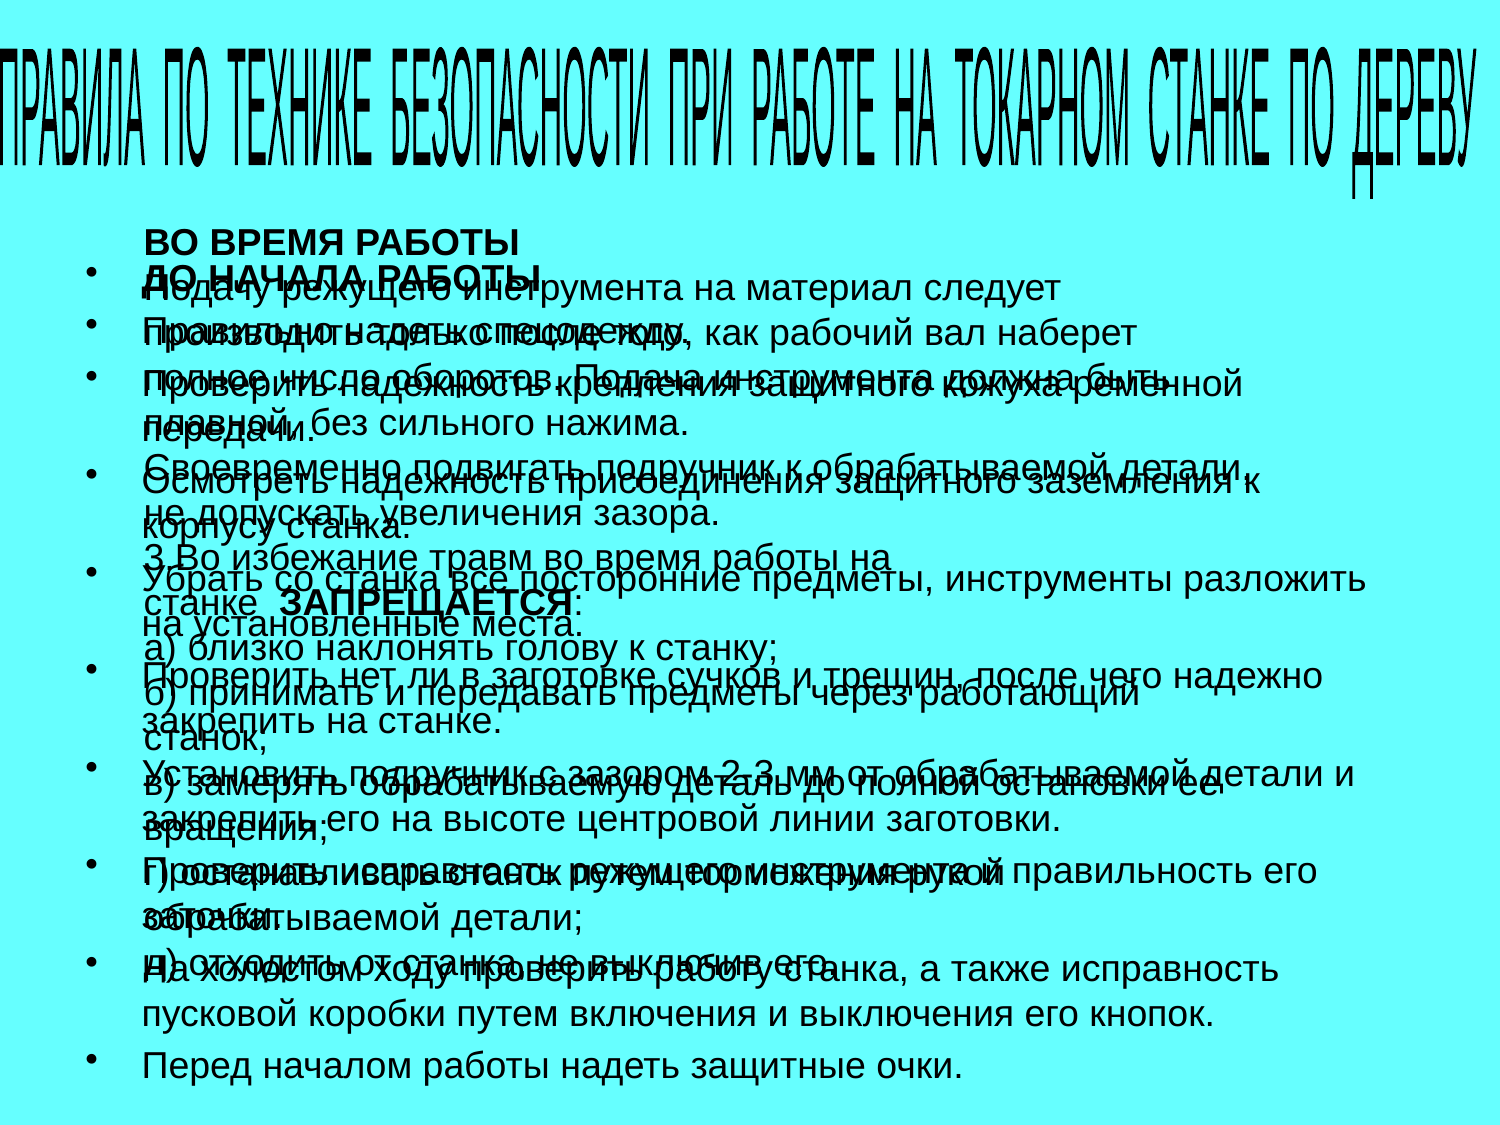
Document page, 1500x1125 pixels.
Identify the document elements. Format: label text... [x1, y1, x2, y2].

list ДО НАЧАЛА РАБОТЫ Правильно надеть спецодежду. Проверить надежность крепления защитного кожуха ременной передачи. Осмотреть надежность присоединения защитного заземления к корпусу станка. Убрать со станка все посторонние предметы, инструменты разложить на установленные места. Проверить нет ли в заготовке сучков и трещин, после чего надежно закрепить на станке. Установить подручник с зазором 2-3 мм от обрабатываемой детали и закрепить его на высоте центровой линии заготовки. Проверить исправность режущего инструмента и правильность его заточки. На холостом ходу проверить работу станка, а также исправность пусковой коробки путем включения и выключения его кнопок. Перед началом работы надеть защитные очки. [1278, 245, 1421, 989]
list ДО НАЧАЛА РАБОТЫ Правильно надеть спецодежду. Проверить надежность крепления защитного кожуха ременной передачи. Осмотреть надежность присоединения защитного заземления к корпусу станка. Убрать со станка все посторонние предметы, инструменты разложить на установленные места. Проверить нет ли в заготовке сучков и трещин, после чего надежно закрепить на станке. Установить подручник с зазором 2-3 мм от обрабатываемой детали и закрепить его на высоте центровой линии заготовки. Проверить исправность режущего инструмента и правильность его заточки. На холостом ходу проверить работу станка, а также исправность пусковой коробки путем включения и выключения его кнопок. Перед началом работы надеть защитные очки. [70, 245, 128, 989]
text_box ВО ВРЕМЯ РАБОТЫ Подачу режущего инструмента на материал следует производить только после того, как рабочий вал наберет полное число оборотов. Подача инструмента должна быть плавной, без сильного нажима. Своевременно подвигать подручник к обрабатываемой детали, не допускать увеличения зазора. 3.Во избежание травм во время работы на станке ЗАПРЕЩАЕТСЯ: а) близко наклонять голову к станку; б) принимать и передавать предметы через работающий станок; в) замерять обрабатываемую деталь до полной остановки ее вращения; г) останавливать станок путем торможения рукой обрабатываемой детали; д) отходить от станка, не выключив его. [128, 210, 1278, 1036]
